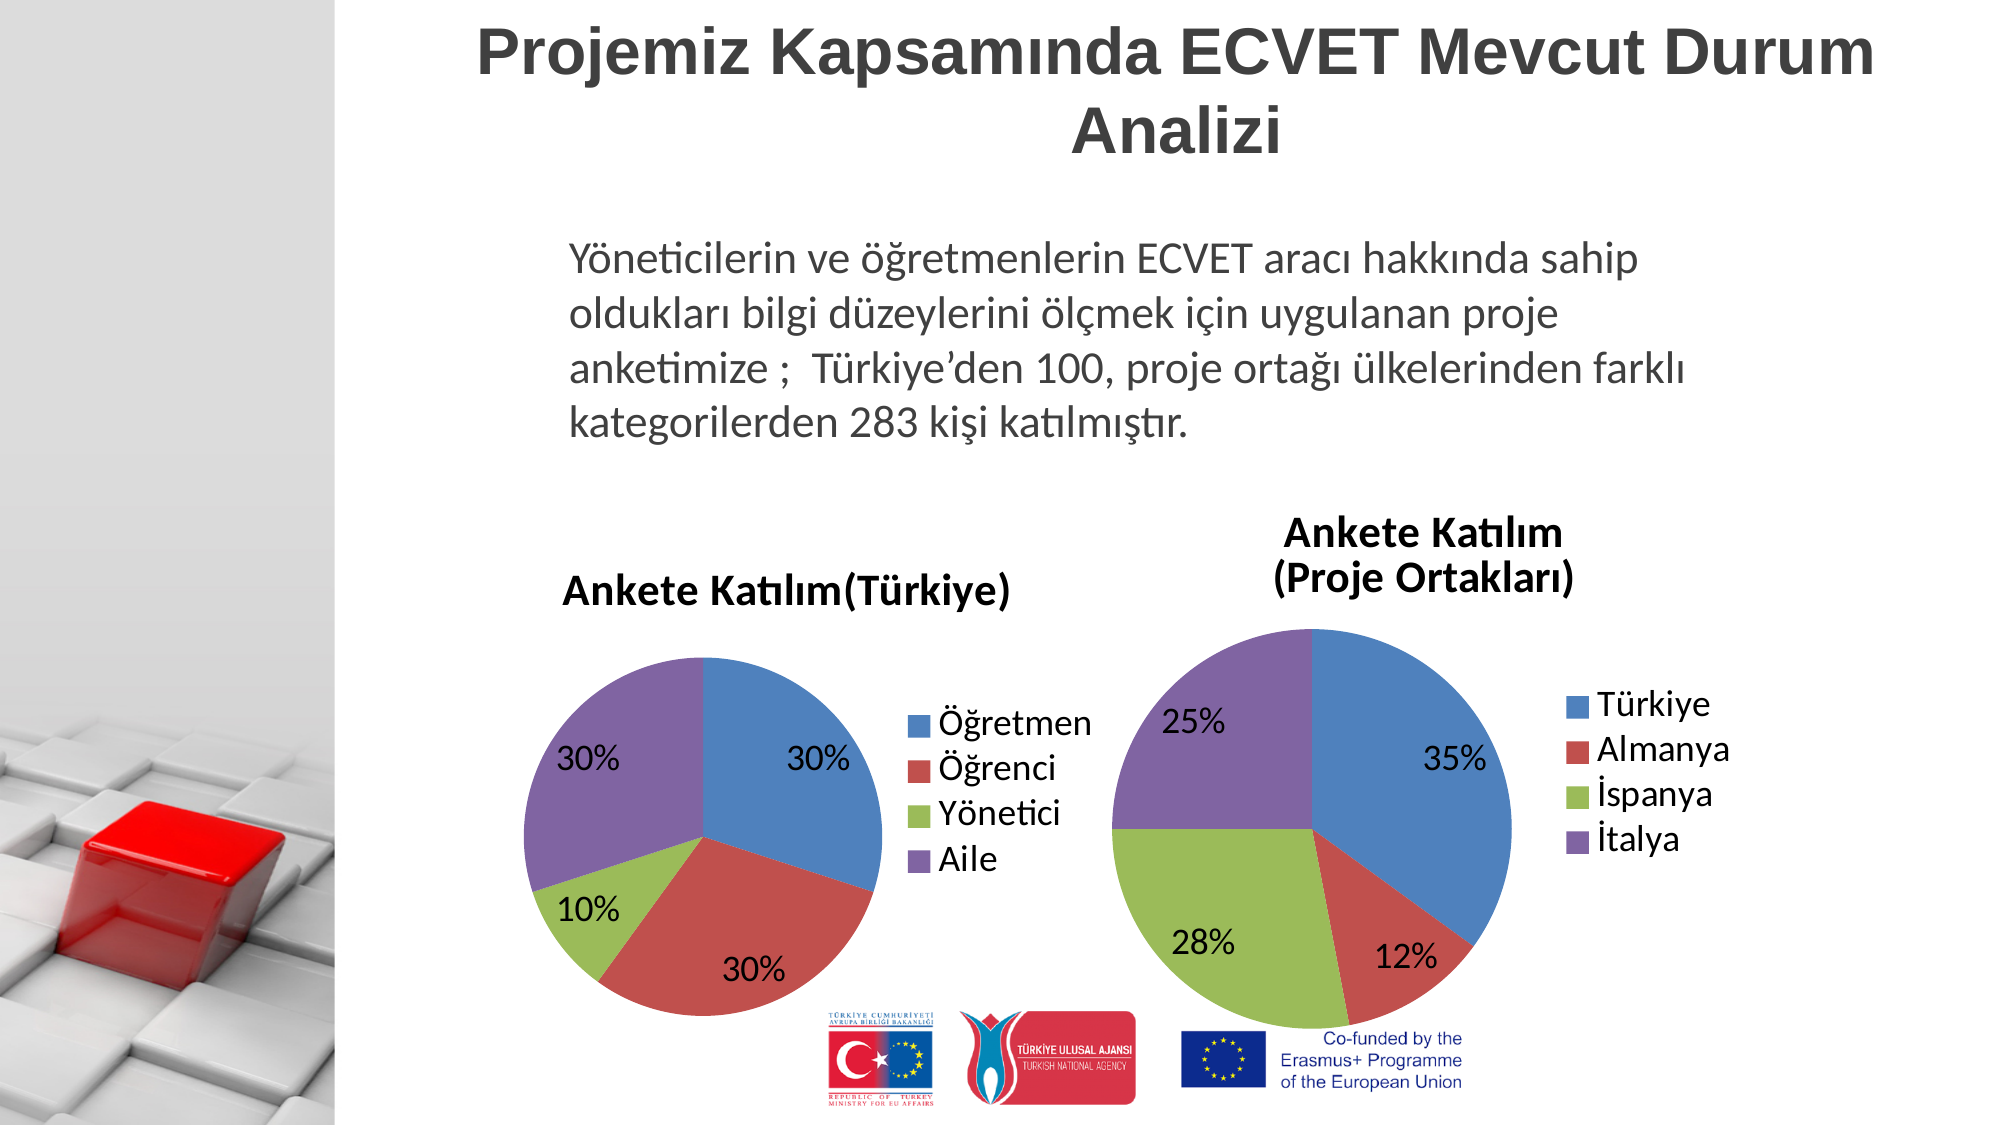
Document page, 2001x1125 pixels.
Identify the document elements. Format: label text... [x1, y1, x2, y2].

list Yöneticilerin ve öğretmenlerin ECVET aracı hakkında sahip oldukları bilgi düzeylerini ölçmek için uygulanan proje anketimize ; Türkiye’den 100, proje ortağı ülkelerinden farklı kategorilerden 283 kişi katılmıştır. [503, 219, 1721, 480]
title Projemiz Kapsamında ECVET Mevcut Durum Analizi [354, 0, 2000, 176]
picture [0, 0, 2001, 1125]
chart [456, 479, 1756, 1071]
